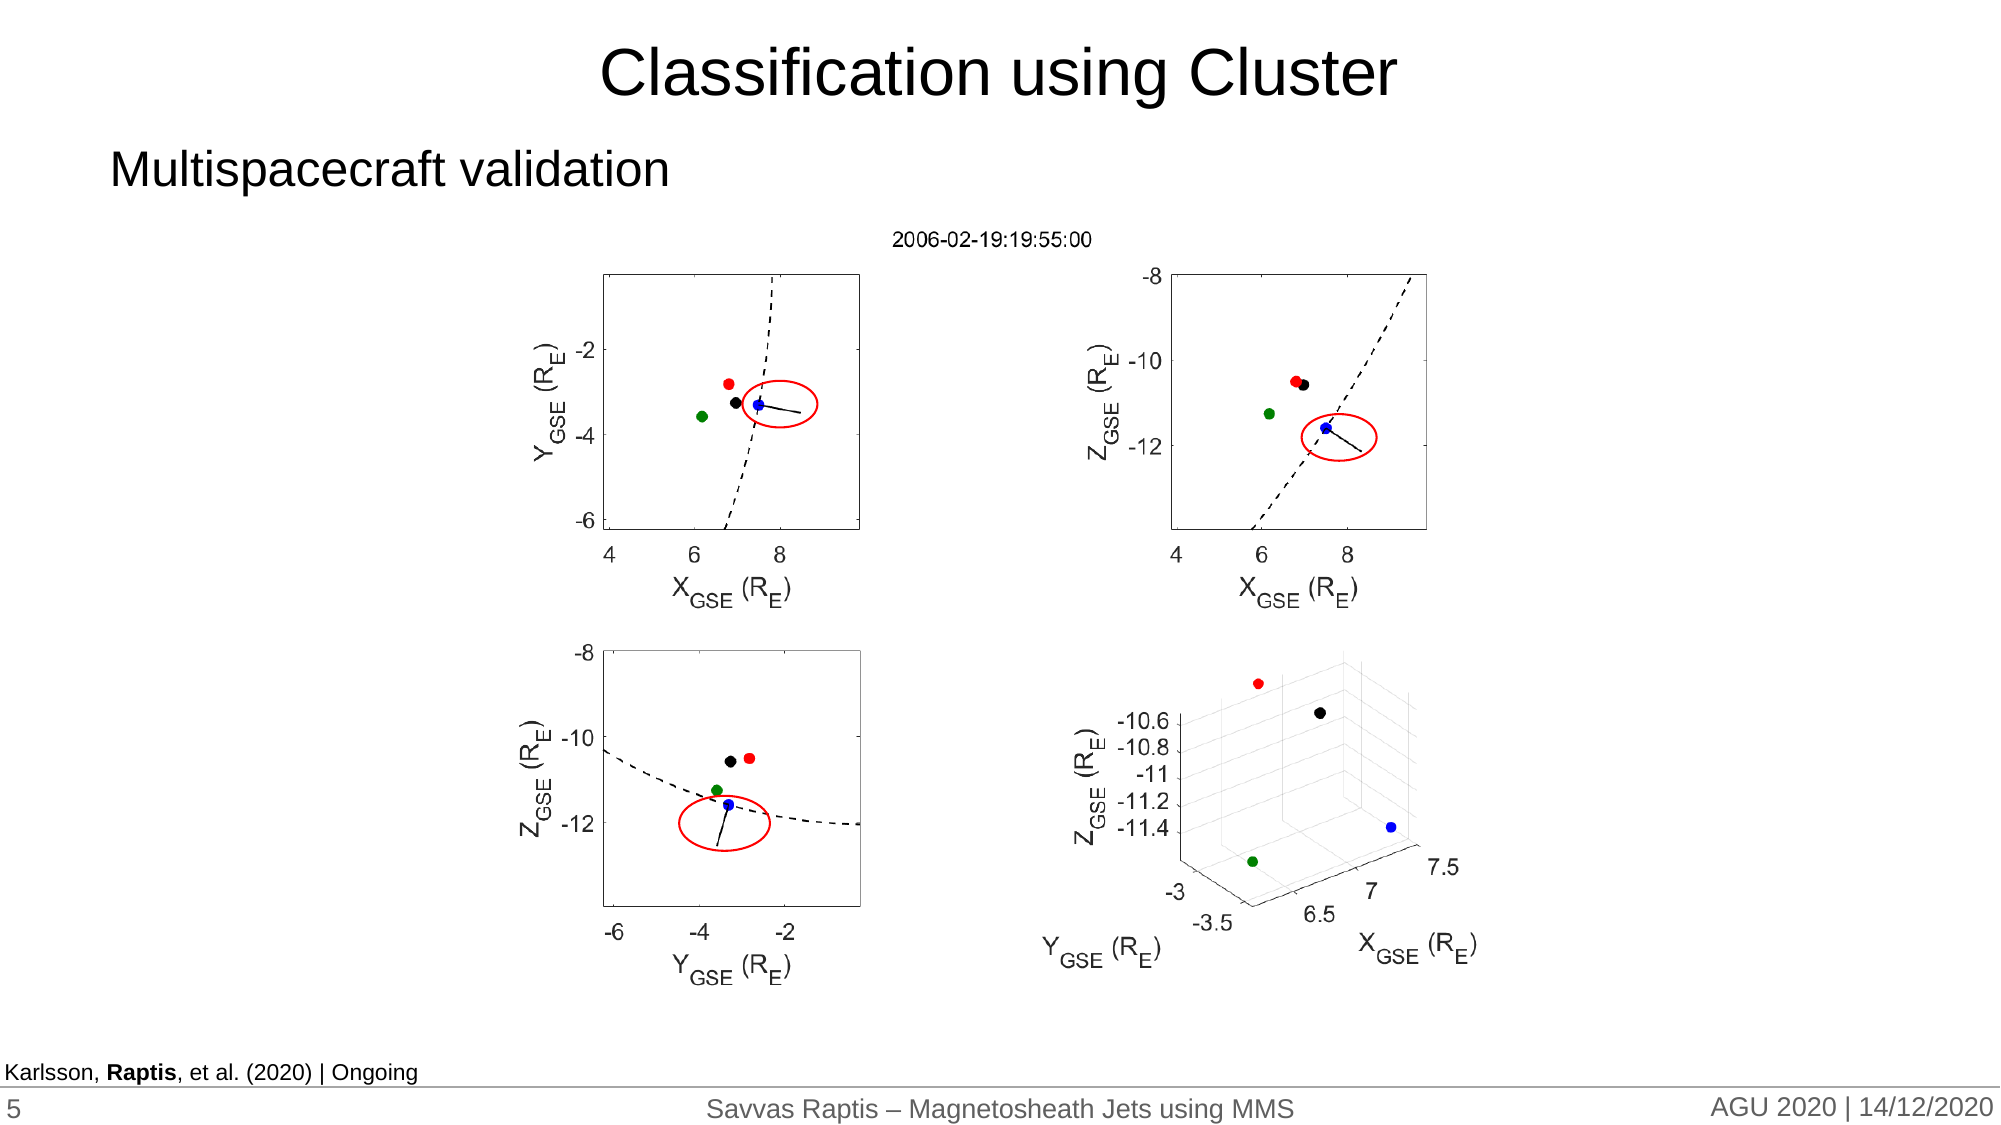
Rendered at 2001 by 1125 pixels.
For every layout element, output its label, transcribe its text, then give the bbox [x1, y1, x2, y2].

picture [348, 199, 1636, 1009]
list Multispacecraft validation [94, 130, 1906, 1080]
text_box Karlsson, Raptis, et al. (2020) | Ongoing [0, 1050, 434, 1093]
title Classification using Cluster [94, 7, 1906, 130]
